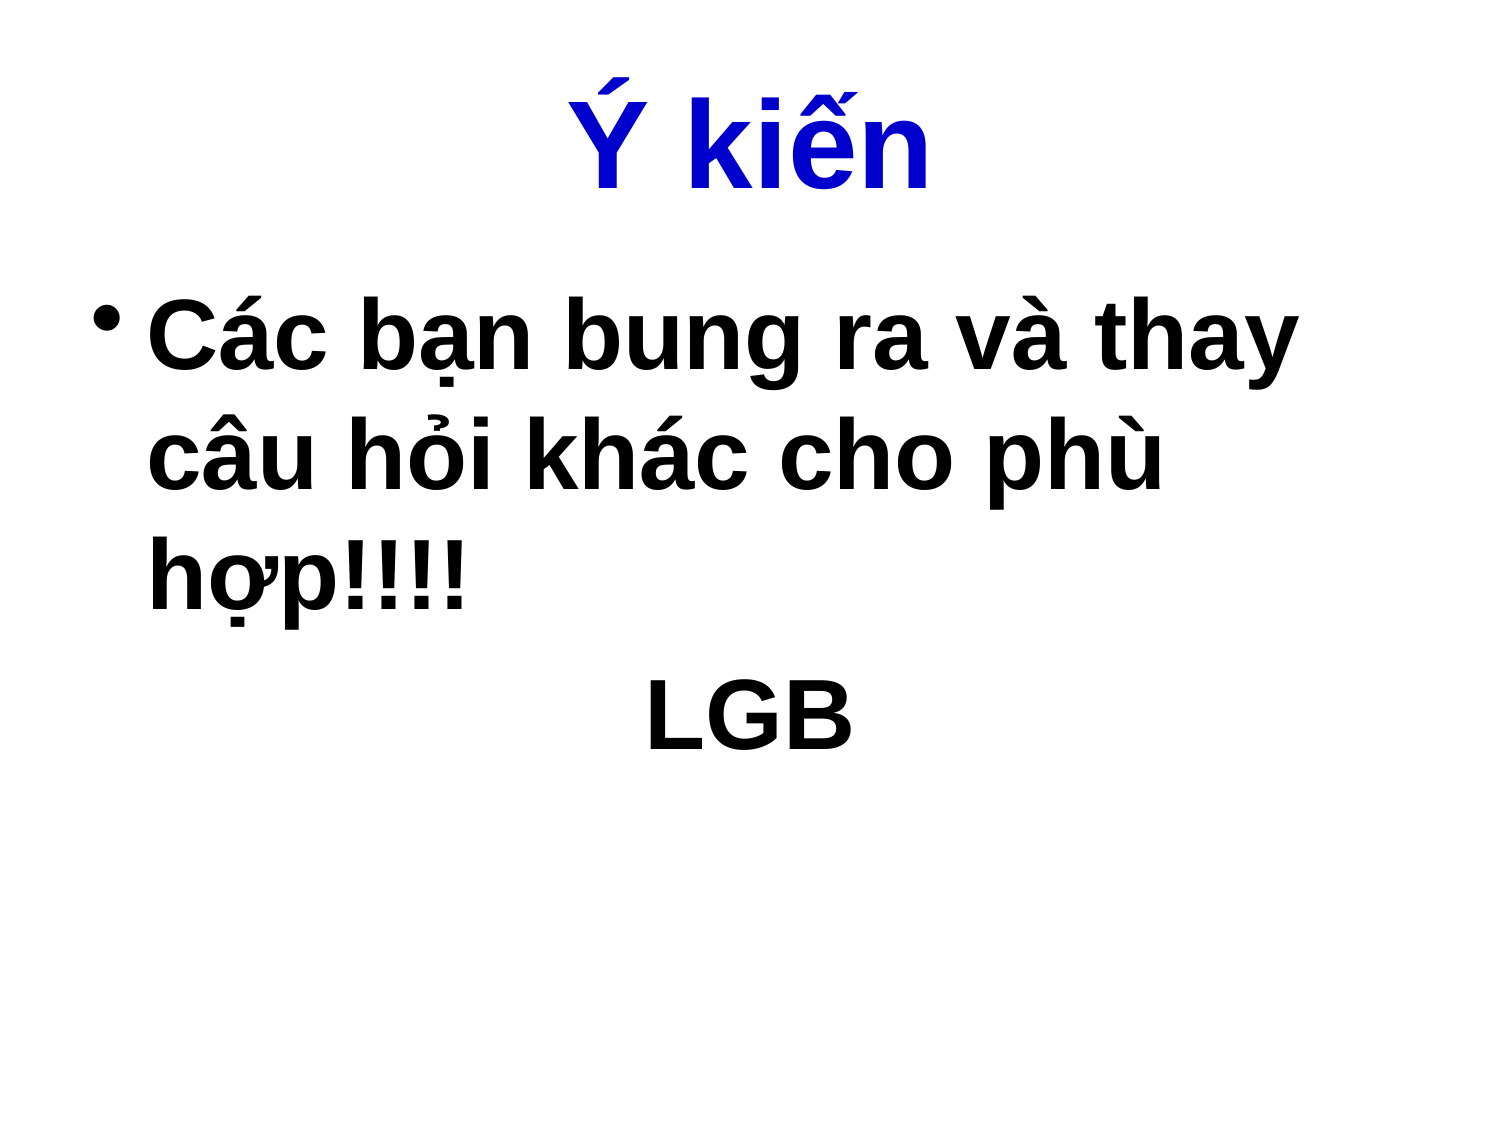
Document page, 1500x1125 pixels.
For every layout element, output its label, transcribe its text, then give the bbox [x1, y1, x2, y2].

title Ý kiến [75, 45, 1425, 233]
list Các bạn bung ra và thay câu hỏi khác cho phù hợp!!!! LGB [75, 262, 1425, 1005]
